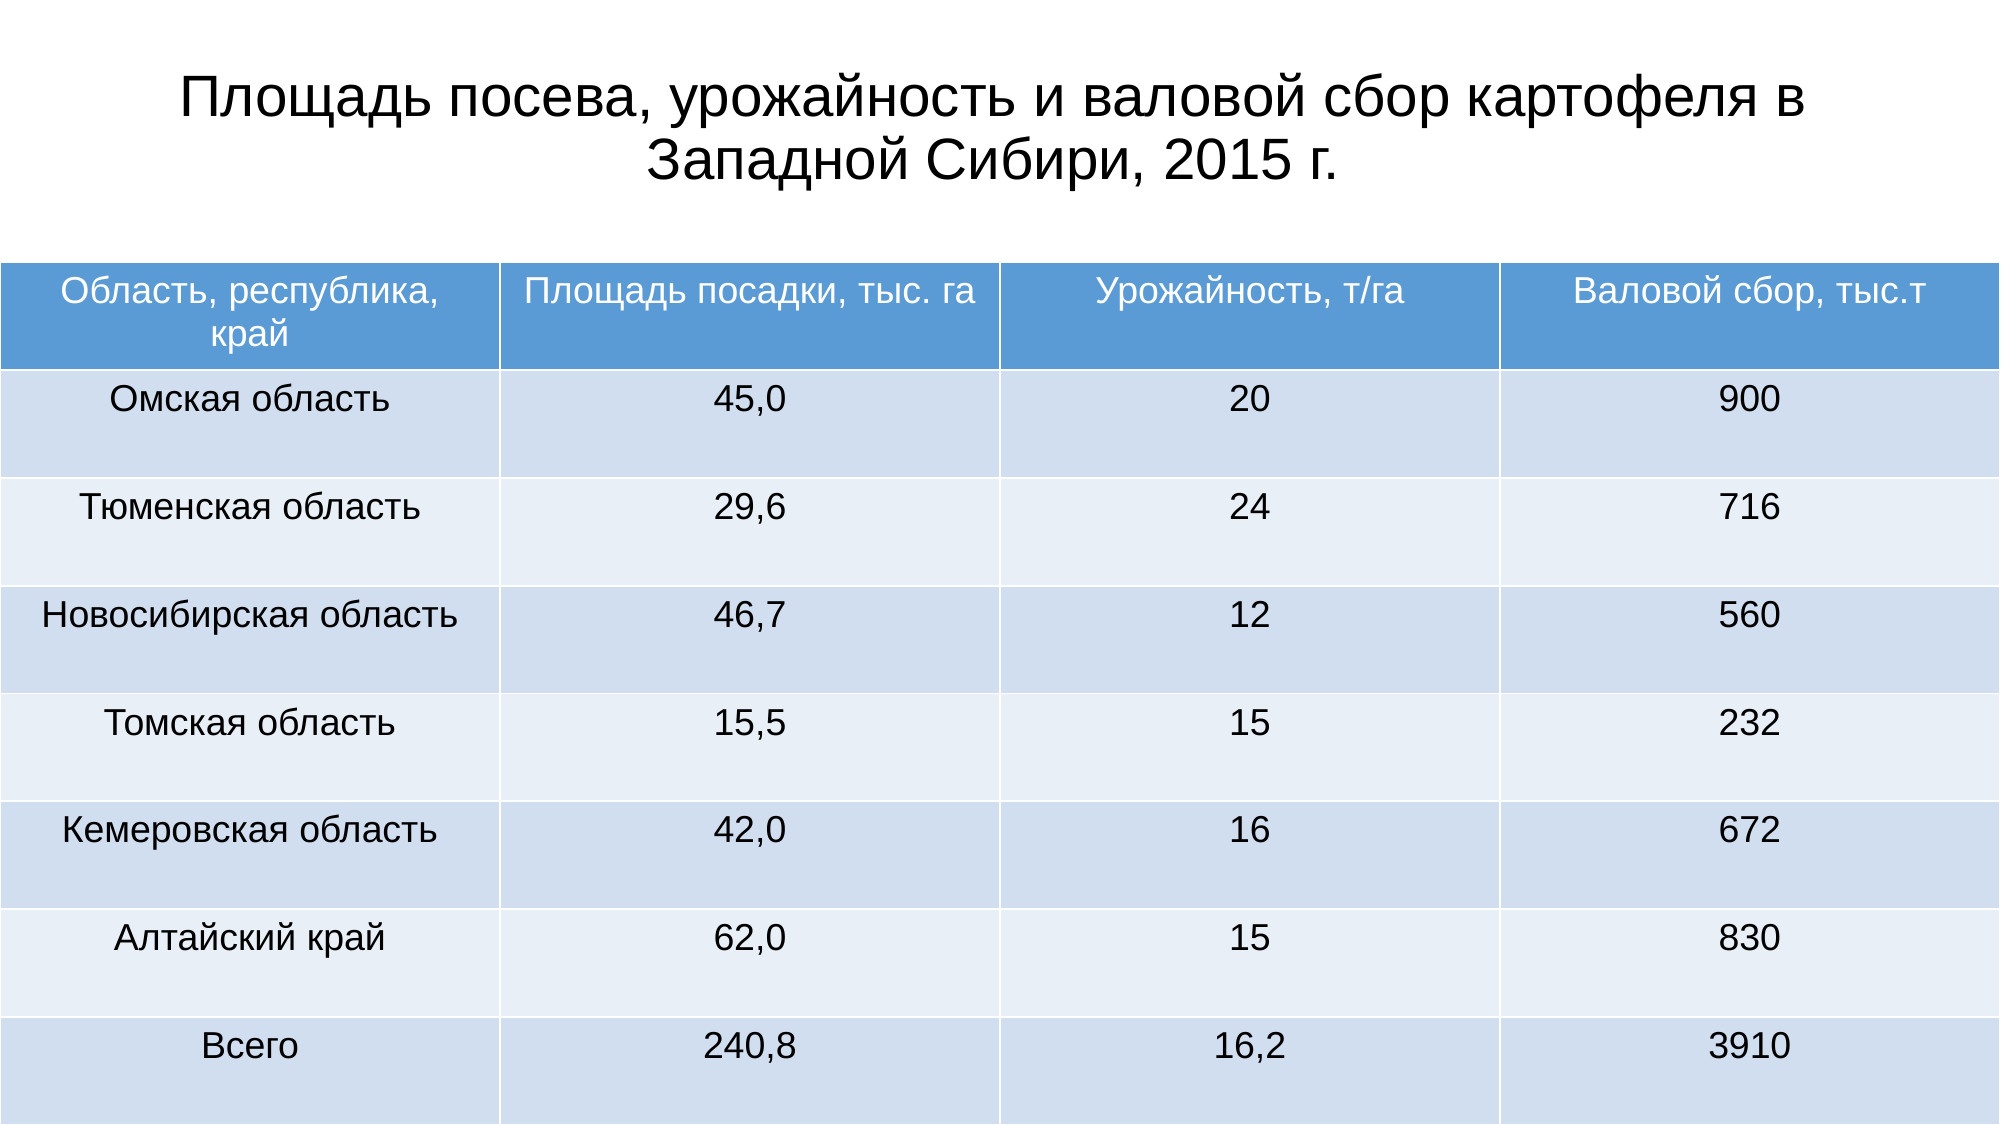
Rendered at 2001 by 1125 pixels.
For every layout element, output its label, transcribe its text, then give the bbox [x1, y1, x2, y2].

table_cell 672 [1501, 802, 1999, 908]
table_cell Новосибирская область [1, 587, 499, 693]
table_cell 62,0 [501, 910, 999, 1016]
table_header Площадь посадки, тыс. га [501, 263, 999, 369]
table_header Валовой сбор, тыс.т [1501, 263, 1999, 369]
table_cell 45,0 [501, 371, 999, 477]
table_cell 16 [1001, 802, 1499, 908]
table_cell 240,8 [501, 1018, 999, 1124]
table_cell 42,0 [501, 802, 999, 908]
table_cell 716 [1501, 479, 1999, 585]
table_cell 12 [1001, 587, 1499, 693]
table_cell Кемеровская область [1, 802, 499, 908]
table_cell Томская область [1, 694, 499, 800]
table_cell 560 [1501, 587, 1999, 693]
table_cell 15 [1001, 910, 1499, 1016]
table_cell 15 [1001, 694, 1499, 800]
table_cell 24 [1001, 479, 1499, 585]
table_cell 29,6 [501, 479, 999, 585]
table_header Урожайность, т/га [1001, 263, 1499, 369]
table_header Область, республика, край [1, 263, 499, 369]
table_cell 15,5 [501, 694, 999, 800]
table_cell 232 [1501, 694, 1999, 800]
table_cell 3910 [1501, 1018, 1999, 1124]
table_cell Алтайский край [1, 910, 499, 1016]
title Площадь посева, урожайность и валовой сбор картофеля в Западной Сибири, 2015 г. [93, 35, 1894, 223]
table_cell Омская область [1, 371, 499, 477]
table_cell 46,7 [501, 587, 999, 693]
table_cell Всего [1, 1018, 499, 1124]
table_cell 830 [1501, 910, 1999, 1016]
table_cell 16,2 [1001, 1018, 1499, 1124]
table_cell 20 [1001, 371, 1499, 477]
table_cell 900 [1501, 371, 1999, 477]
table_cell Тюменская область [1, 479, 499, 585]
